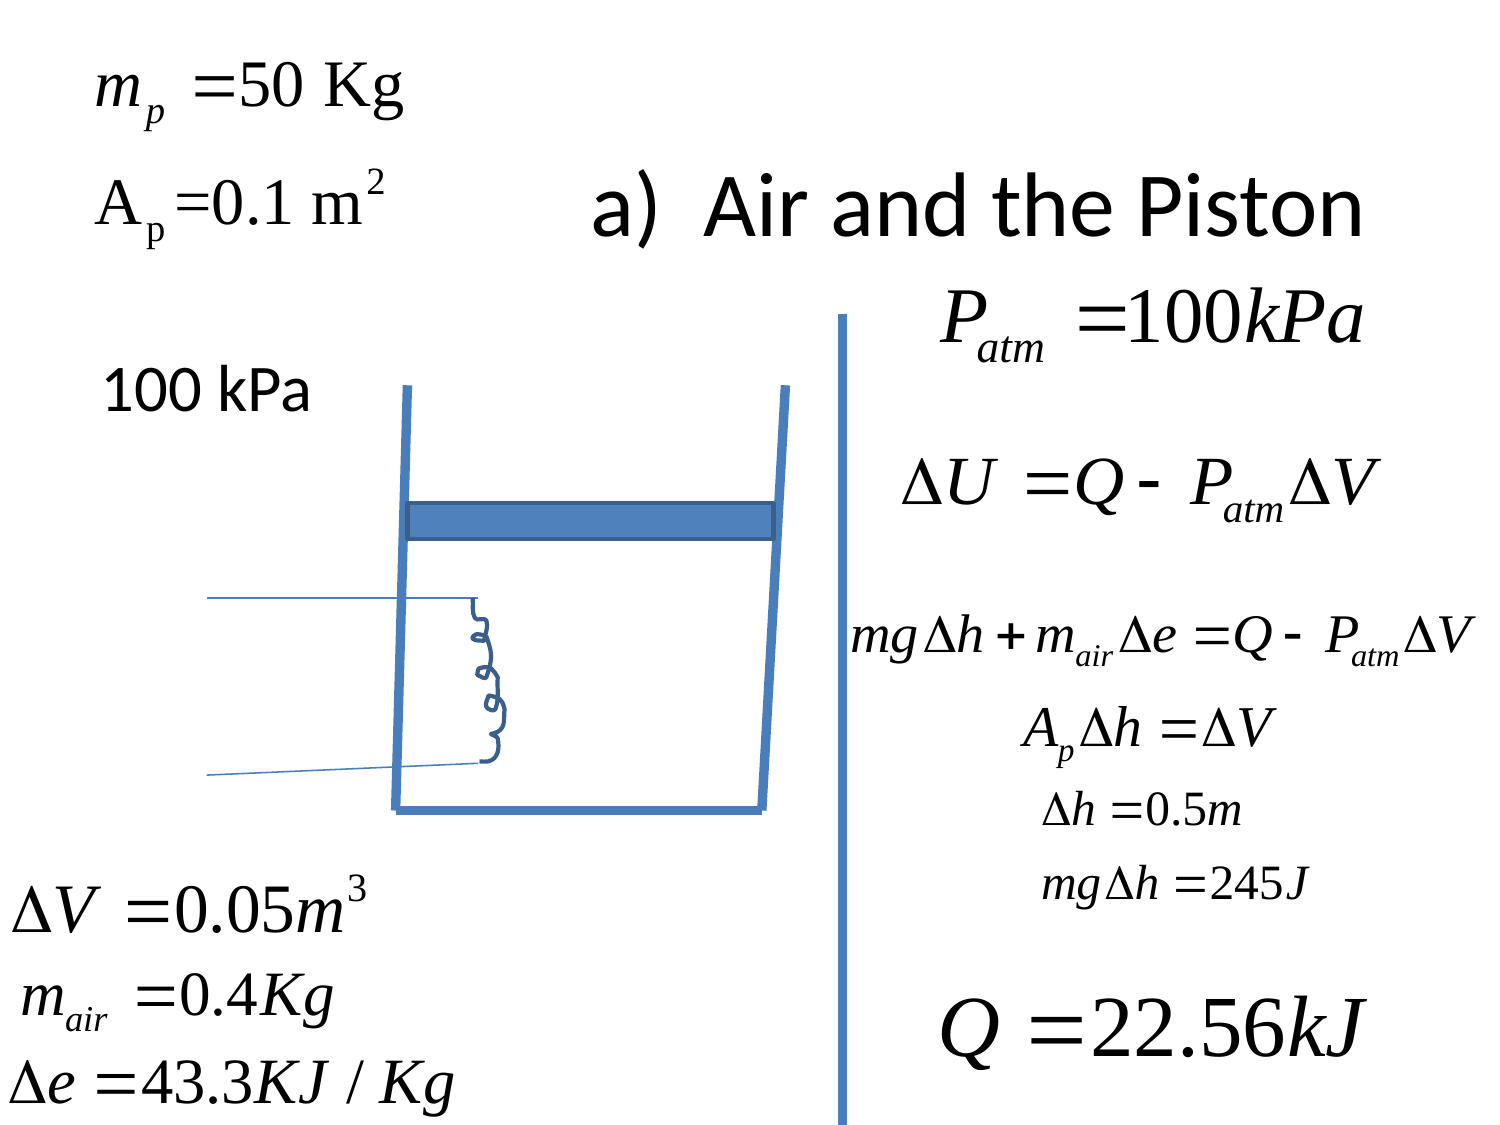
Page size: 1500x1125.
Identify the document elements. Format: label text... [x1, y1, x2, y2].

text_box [10, 952, 348, 1042]
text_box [395, 385, 408, 810]
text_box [1009, 688, 1290, 781]
text_box a) Air and the Piston [575, 137, 1383, 262]
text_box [841, 597, 1489, 680]
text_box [0, 857, 377, 951]
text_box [926, 263, 1381, 382]
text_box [206, 762, 390, 776]
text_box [761, 385, 786, 811]
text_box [0, 1044, 472, 1125]
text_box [927, 975, 1393, 1093]
text_box 100 kPa [85, 337, 328, 432]
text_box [412, 762, 479, 776]
text_box [470, 606, 507, 764]
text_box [1033, 780, 1323, 921]
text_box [889, 435, 1399, 540]
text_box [84, 41, 418, 264]
text_box [412, 501, 756, 541]
